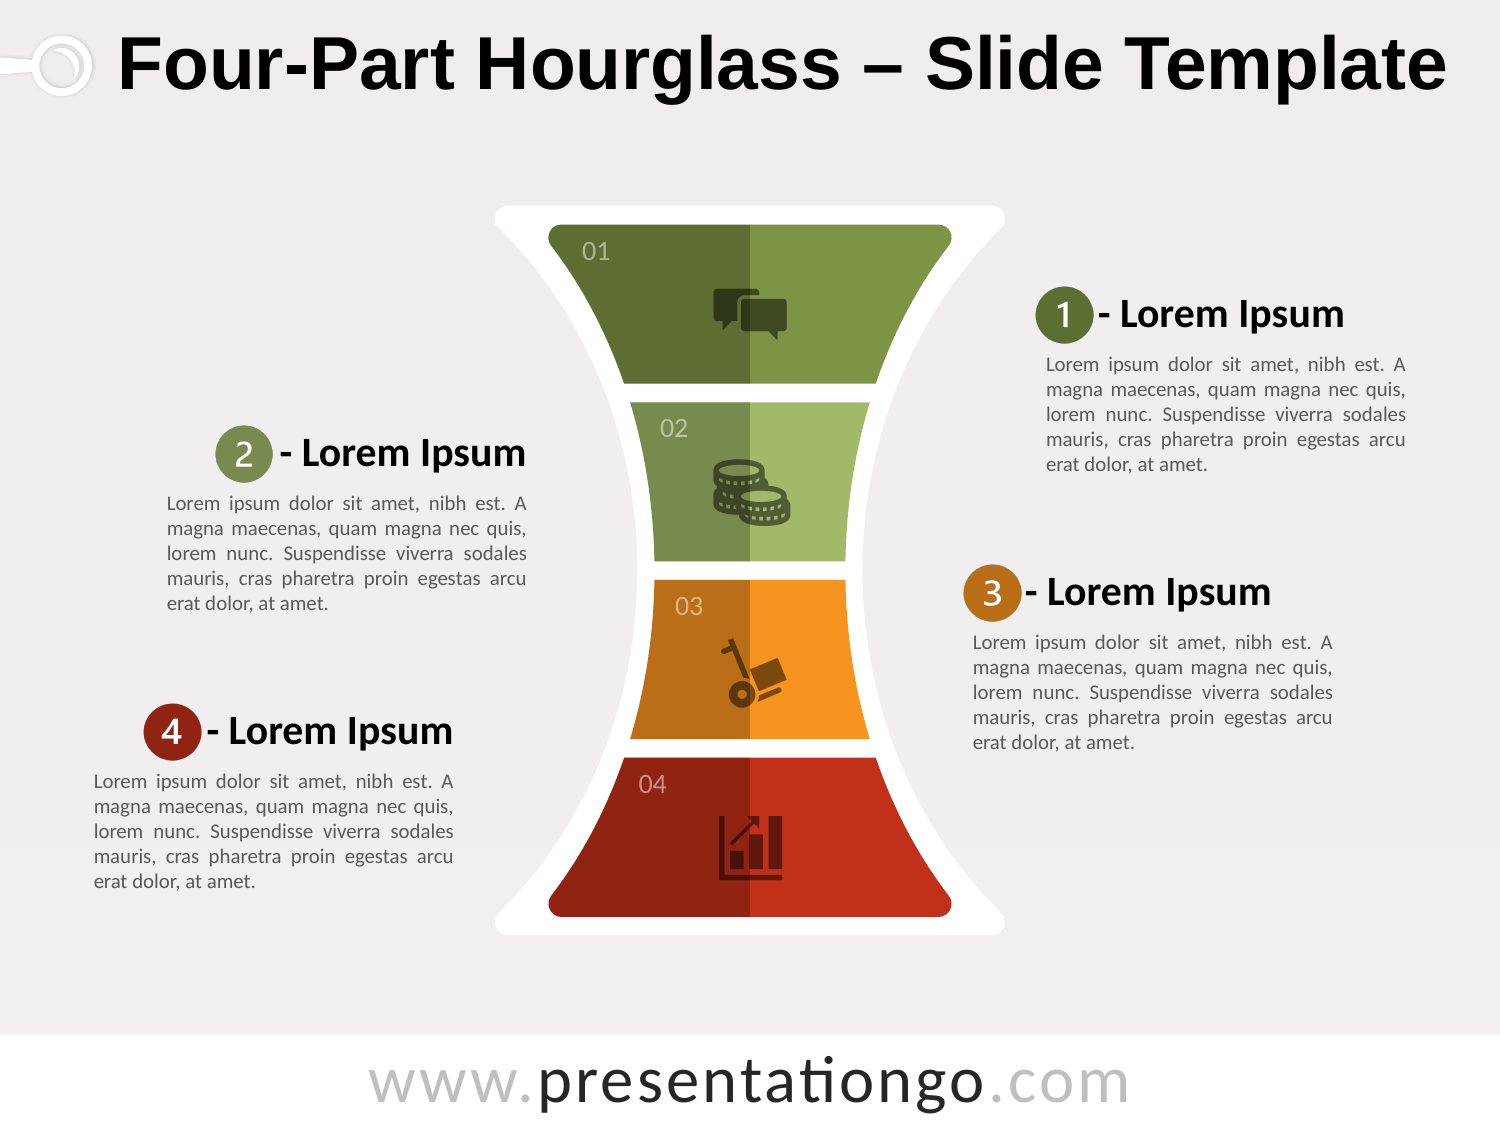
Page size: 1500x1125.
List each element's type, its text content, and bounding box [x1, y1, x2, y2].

text_box 03 [628, 578, 751, 741]
text_box 02 [628, 401, 751, 563]
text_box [93, 694, 454, 902]
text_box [208, 418, 280, 490]
text_box 04 [547, 756, 751, 918]
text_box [1046, 277, 1407, 485]
text_box [494, 205, 1006, 936]
picture [706, 270, 794, 359]
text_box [972, 555, 1333, 763]
text_box 01 [547, 223, 752, 385]
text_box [1028, 279, 1101, 351]
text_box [956, 557, 1029, 629]
picture [706, 804, 794, 892]
picture [706, 626, 794, 714]
text_box [751, 402, 870, 562]
title Four-Part Hourglass – Slide Template [103, 17, 1500, 139]
text_box [751, 757, 952, 917]
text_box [136, 696, 209, 768]
picture [706, 448, 794, 537]
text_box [166, 416, 527, 624]
text_box [751, 579, 870, 740]
text_box [752, 224, 952, 384]
